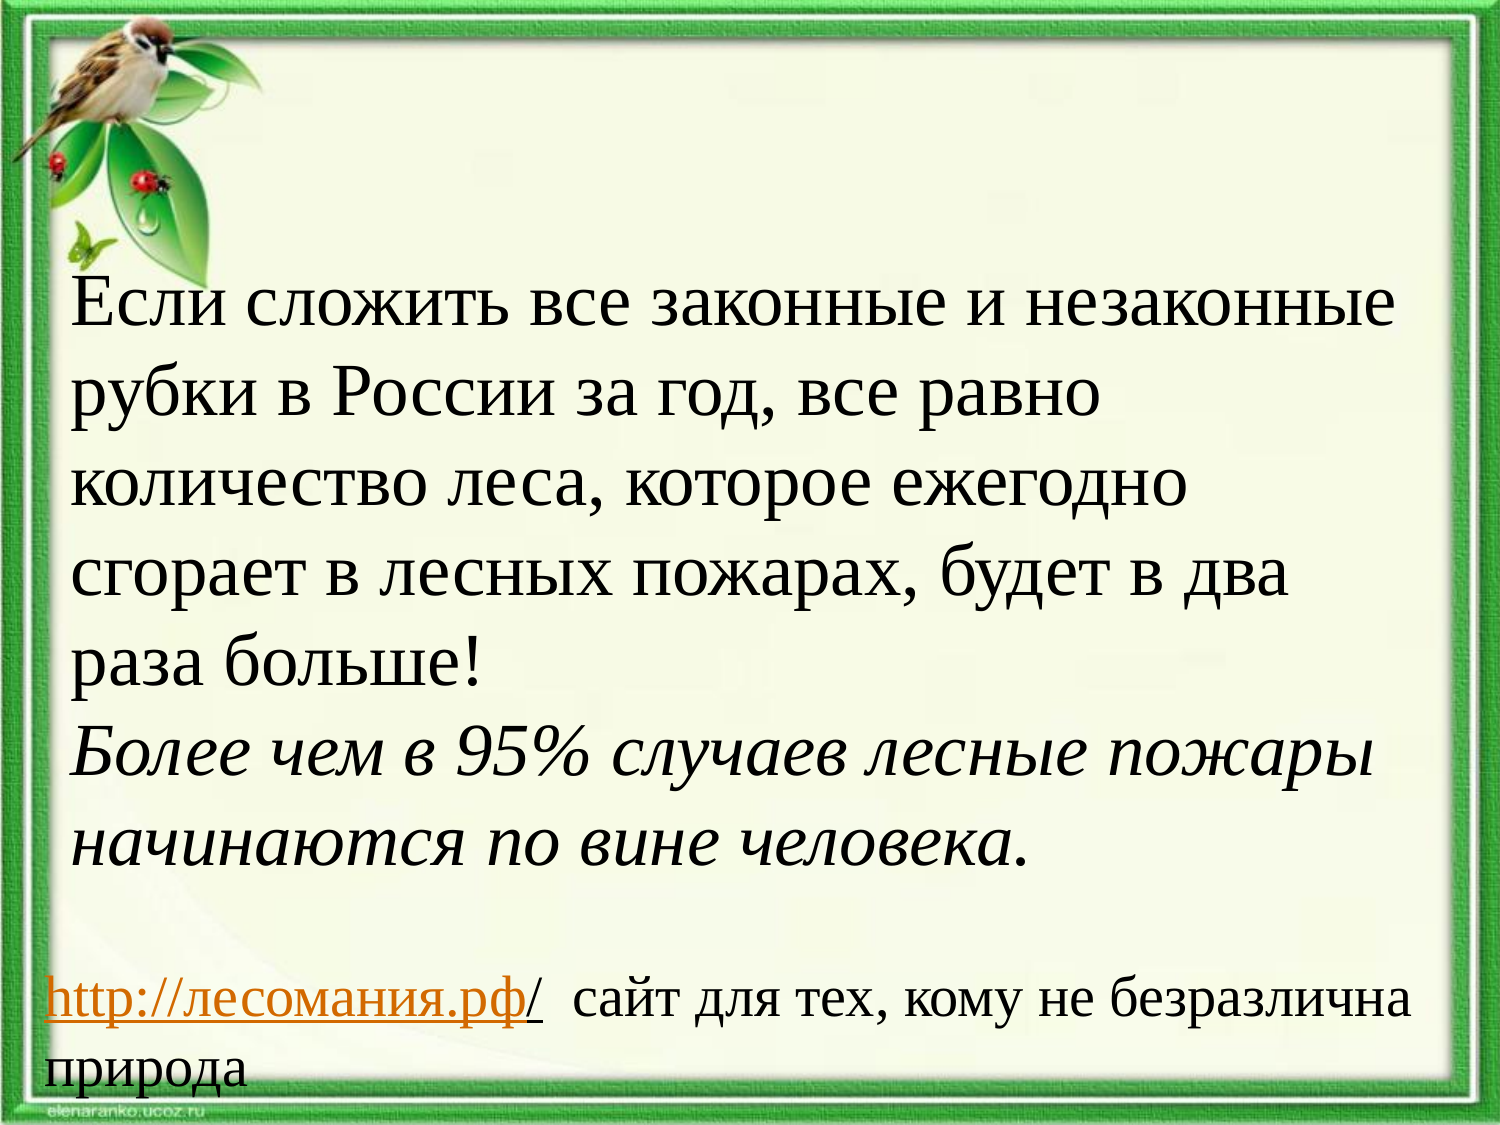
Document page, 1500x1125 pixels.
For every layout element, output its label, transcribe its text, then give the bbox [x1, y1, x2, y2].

text_box http://лесомания.рф/ сайт для тех, кому не безразлична природа [29, 950, 1471, 1106]
text_box Если сложить все законные и незаконные рубки в России за год, все равно количество леса, которое ежегодно сгорает в лесных пожарах, будет в два раза больше! ‍Более чем в 95% случаев лесные пожары начинаются по вине человека. [56, 243, 1444, 889]
picture [0, 0, 1500, 1125]
